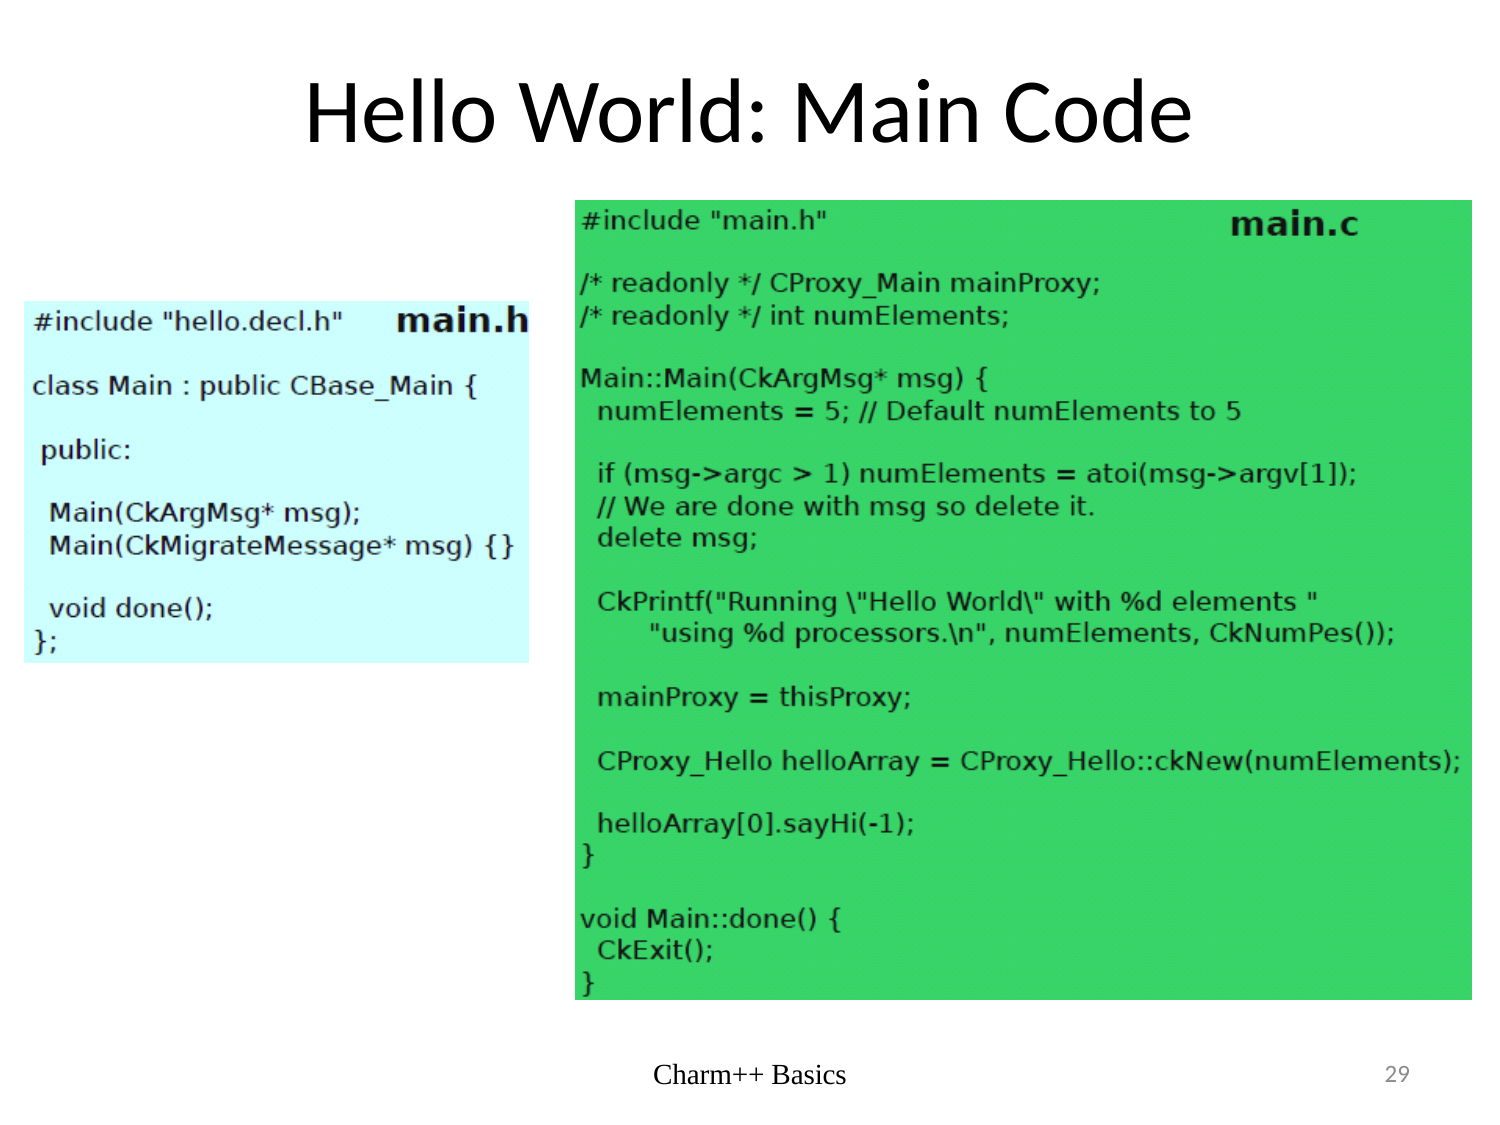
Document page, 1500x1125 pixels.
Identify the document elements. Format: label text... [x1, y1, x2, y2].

title Hello World: Main Code [75, 12, 1425, 200]
footer Charm++ Basics [512, 1042, 988, 1103]
slide_number 29 [1074, 1042, 1425, 1103]
picture [574, 199, 1472, 1001]
picture [24, 301, 529, 663]
